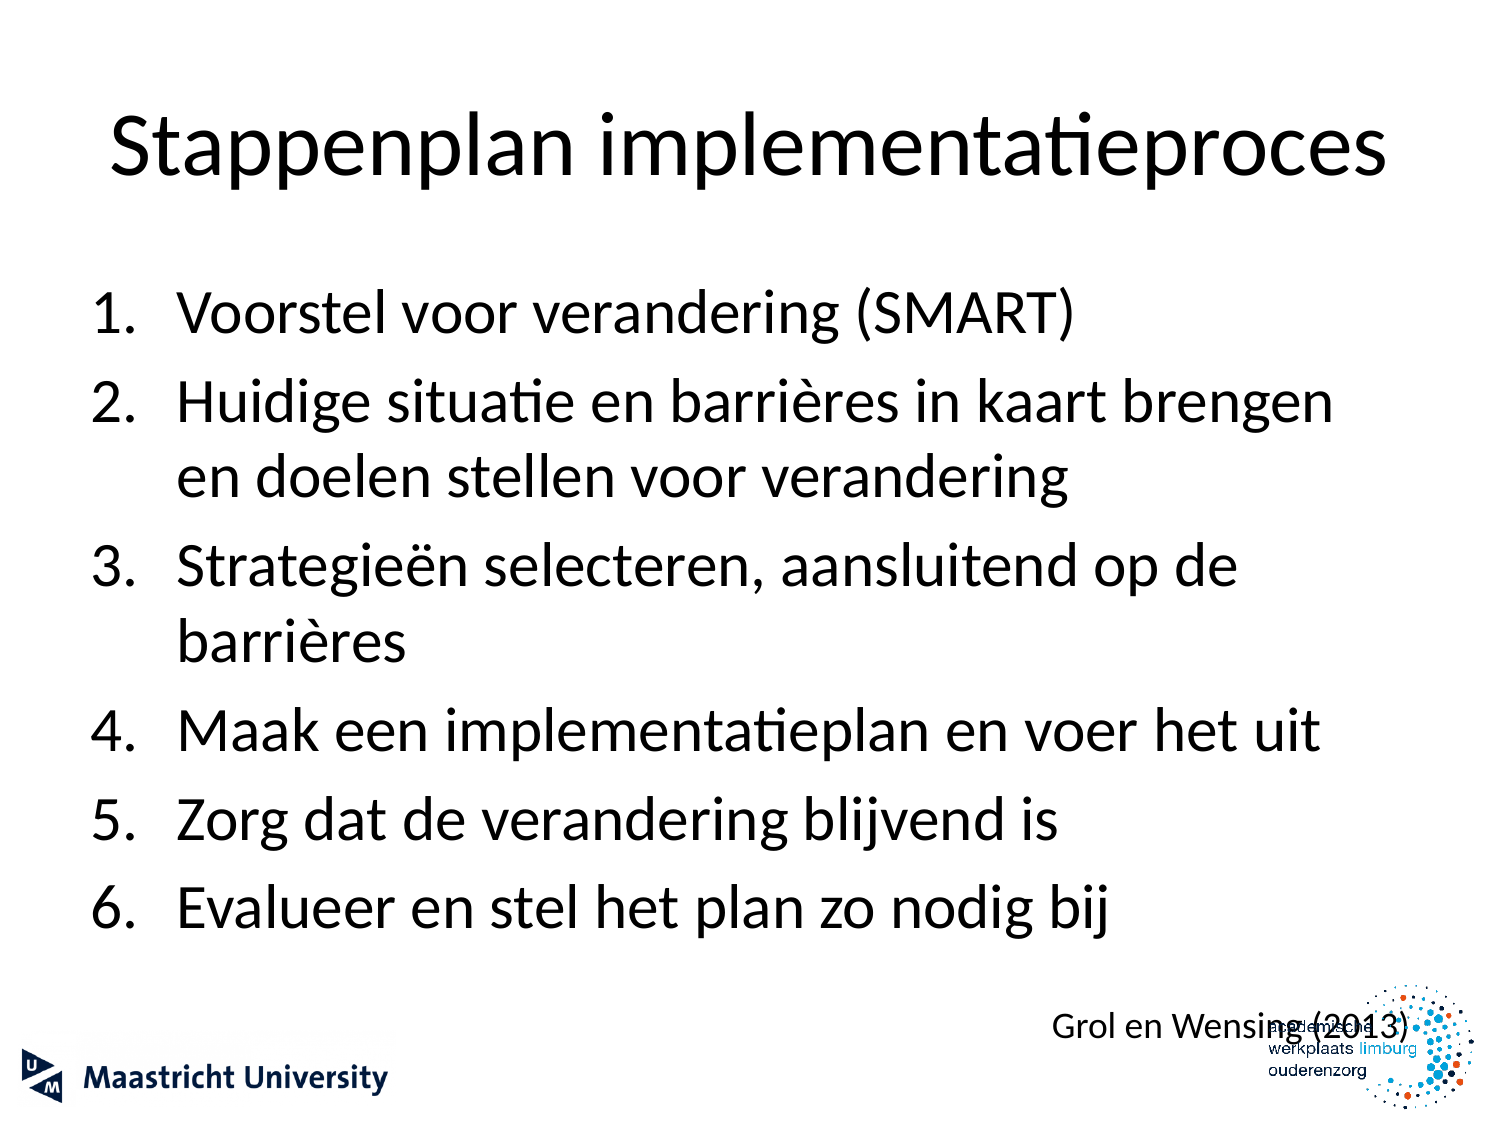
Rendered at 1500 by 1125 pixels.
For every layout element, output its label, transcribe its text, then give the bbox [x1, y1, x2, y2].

title Stappenplan implementatieproces [75, 45, 1425, 233]
picture [17, 1030, 396, 1107]
list Voorstel voor verandering (SMART) Huidige situatie en barrières in kaart brengen en doelen stellen voor verandering Strategieën selecteren, aansluitend op de barrières Maak een implementatieplan en voer het uit Zorg dat de verandering blijvend is Evalueer en stel het plan zo nodig bij Grol en Wensing (2013) [75, 262, 1425, 1059]
picture [1257, 975, 1483, 1119]
